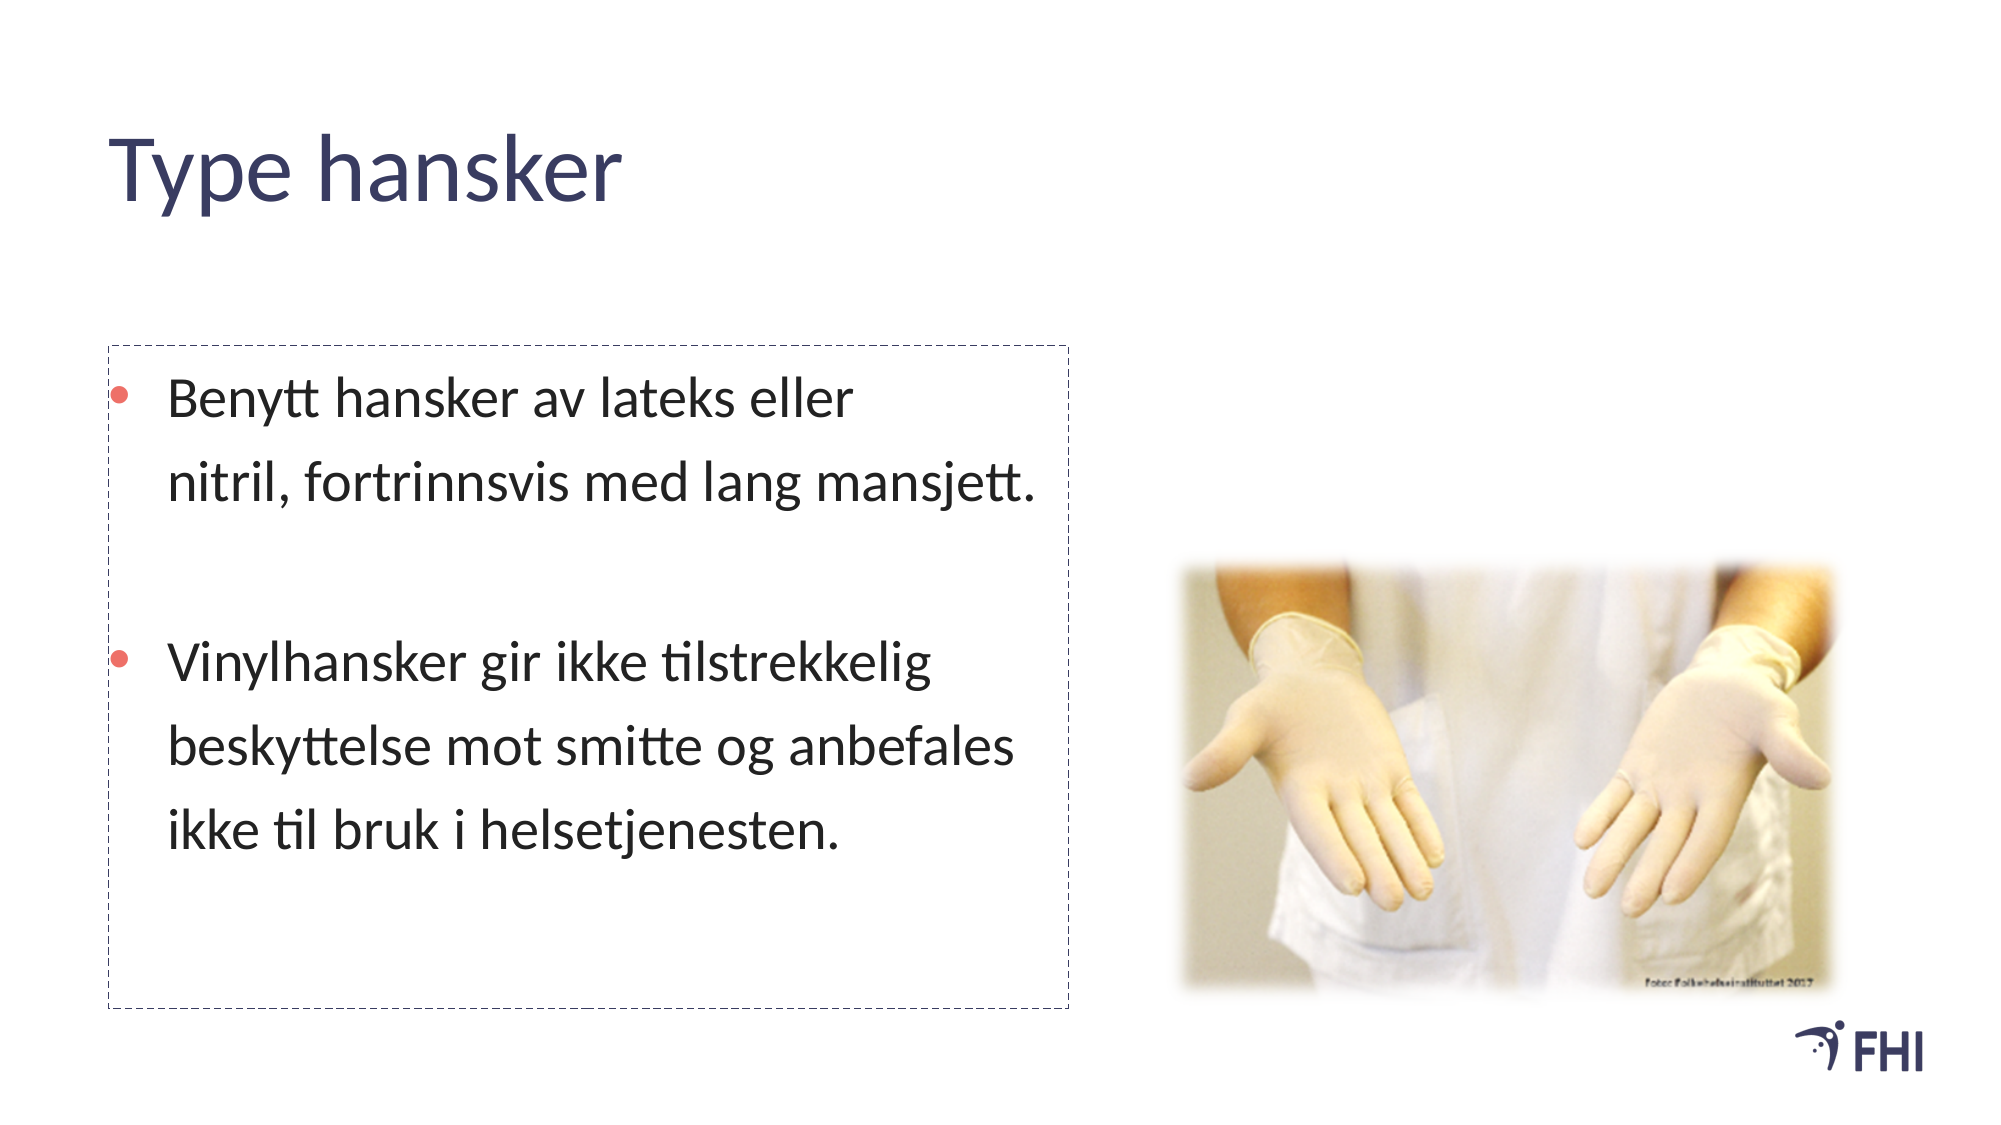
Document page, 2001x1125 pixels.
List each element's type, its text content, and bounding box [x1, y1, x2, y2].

list Benytt hansker av lateks eller nitril, fortrinnsvis med lang mansjett. Vinylhansker gir ikke tilstrekkelig beskyttelse mot smitte og anbefales ikke til bruk i helsetjenesten. [108, 345, 1069, 1009]
title Type hansker [108, 117, 1890, 224]
picture [1164, 549, 1944, 1099]
